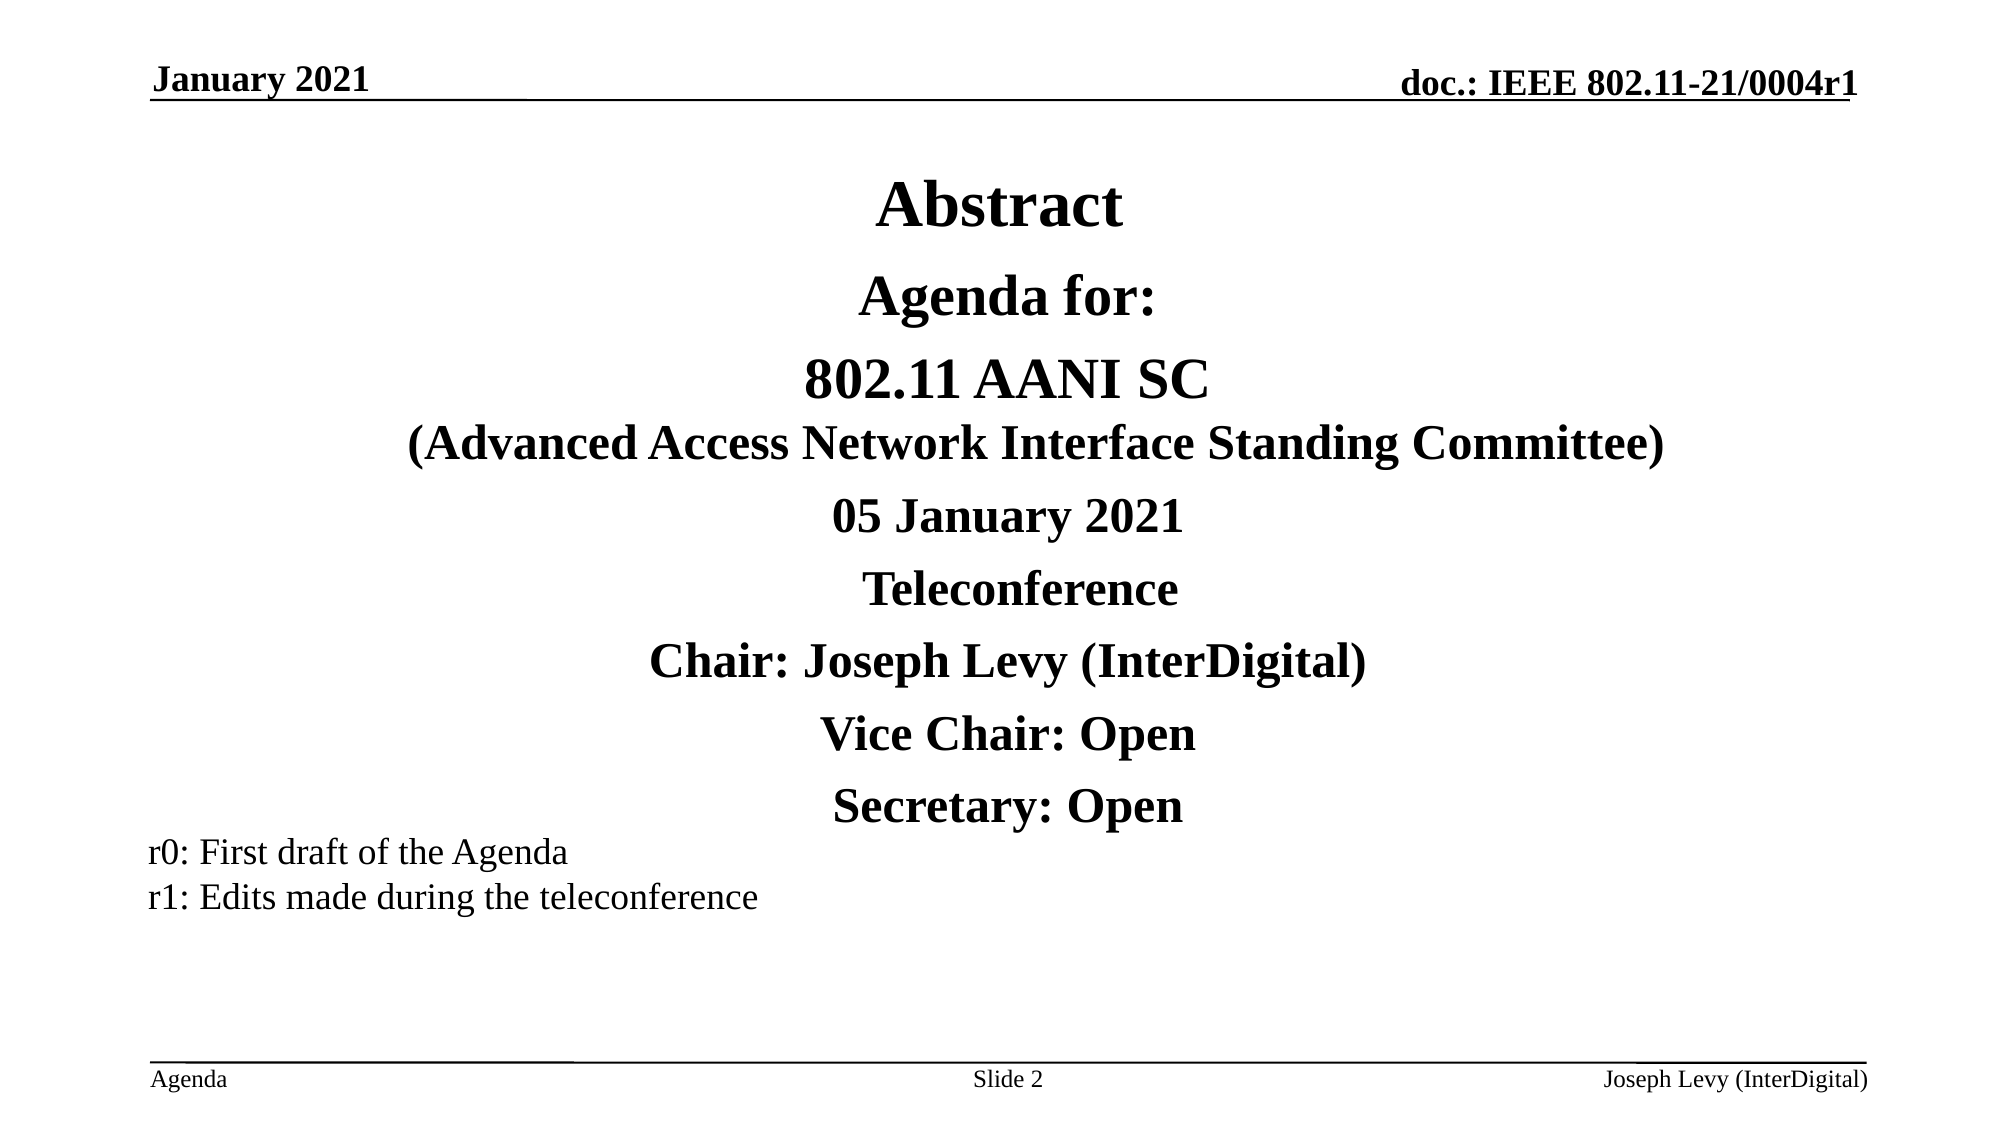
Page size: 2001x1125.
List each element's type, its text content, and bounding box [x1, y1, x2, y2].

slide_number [152, 54, 563, 100]
footer Joseph Levy (InterDigital) [1171, 1061, 1869, 1093]
title Abstract [149, 112, 1850, 249]
slide_number Slide 2 [950, 1061, 1067, 1123]
text_box r0: First draft of the Agenda r1: Edits made during the teleconference [133, 819, 1571, 925]
list Agenda for: 802.11 AANI SC (Advanced Access Network Interface Standing Committee) 05 January 2021 Teleconference Chair: Joseph Levy (InterDigital) Vice Chair: Open Secretary: Open [133, 249, 1884, 1063]
